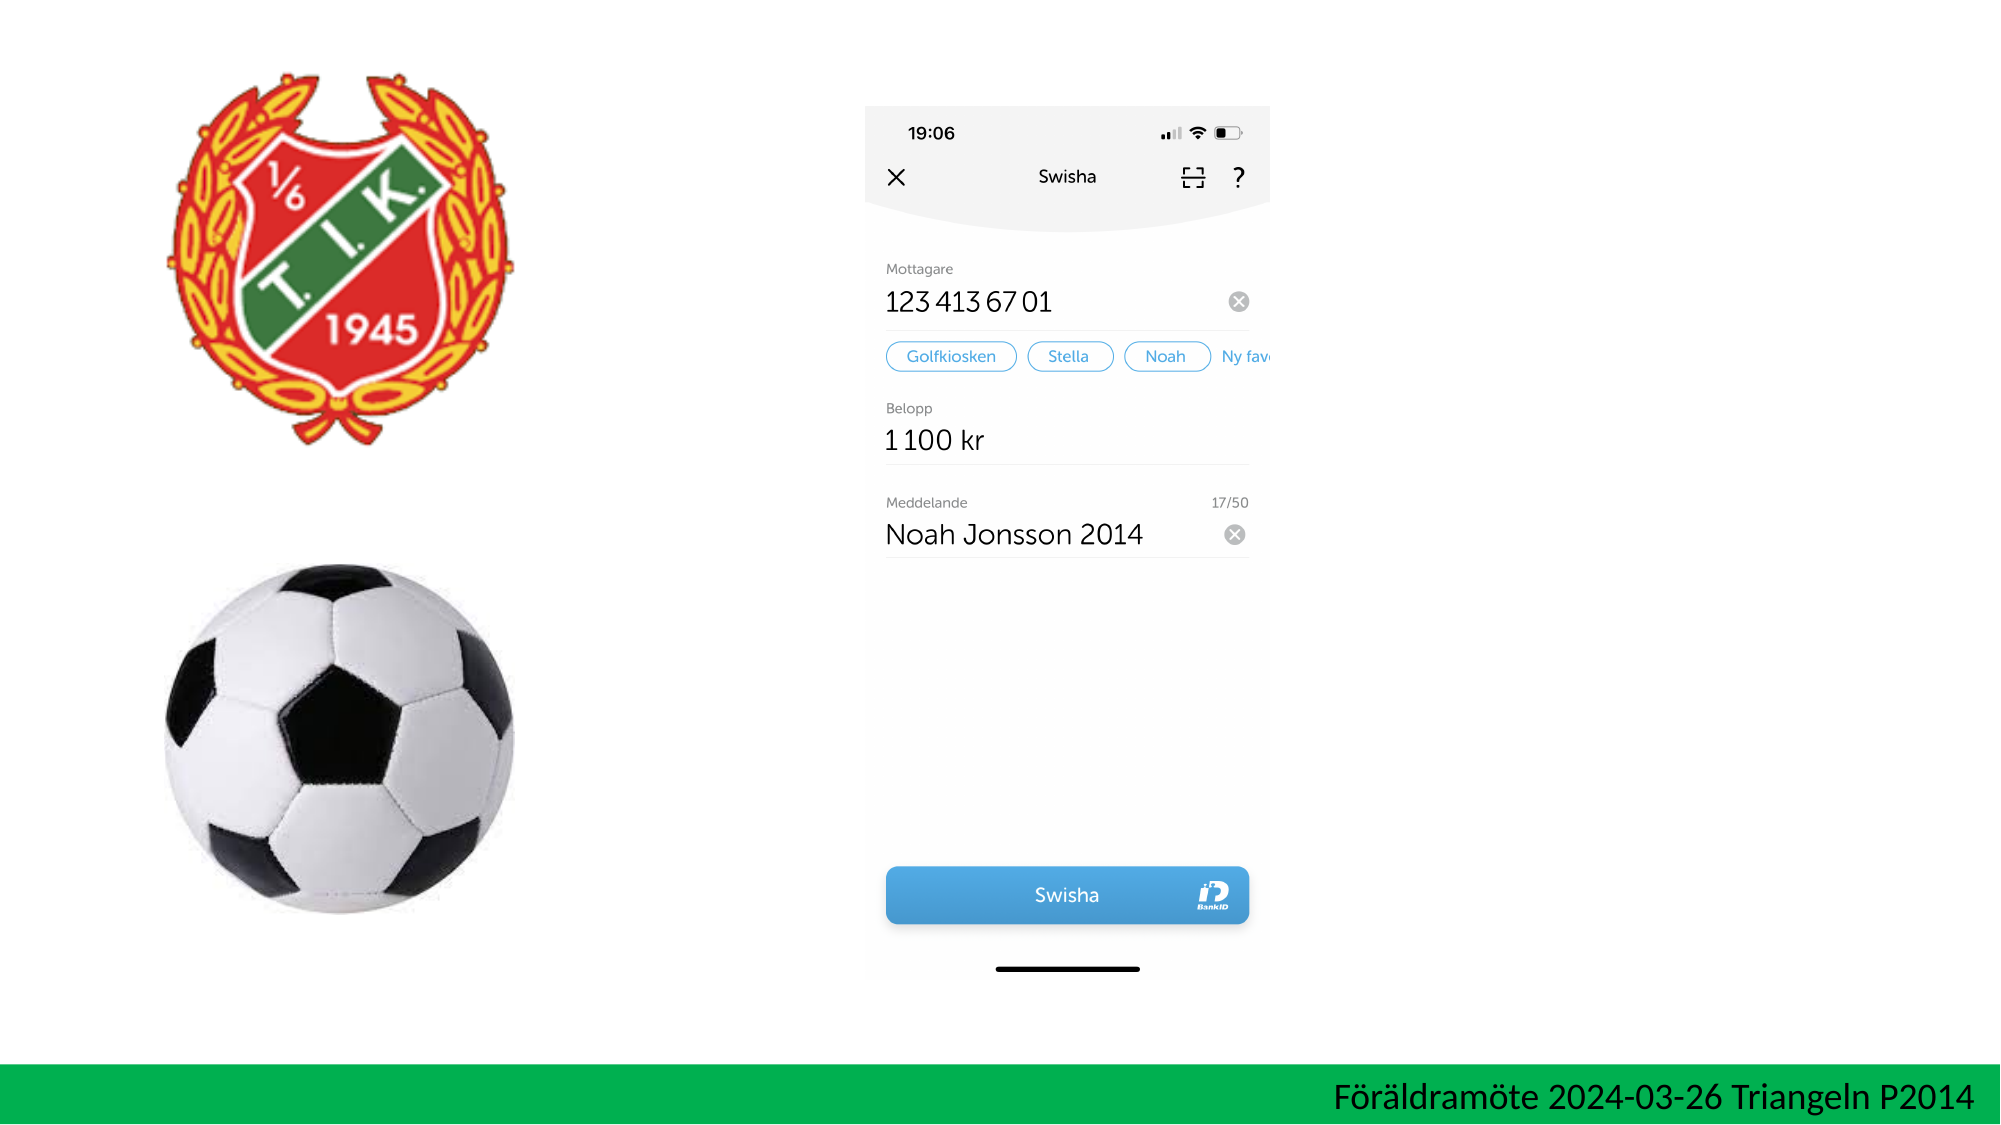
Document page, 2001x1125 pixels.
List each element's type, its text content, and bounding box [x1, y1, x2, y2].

text_box Föräldramöte 2024-03-26 Triangeln P2014 [0, 1064, 2000, 1125]
picture [865, 106, 1270, 980]
picture [0, 68, 680, 450]
picture [164, 563, 515, 915]
